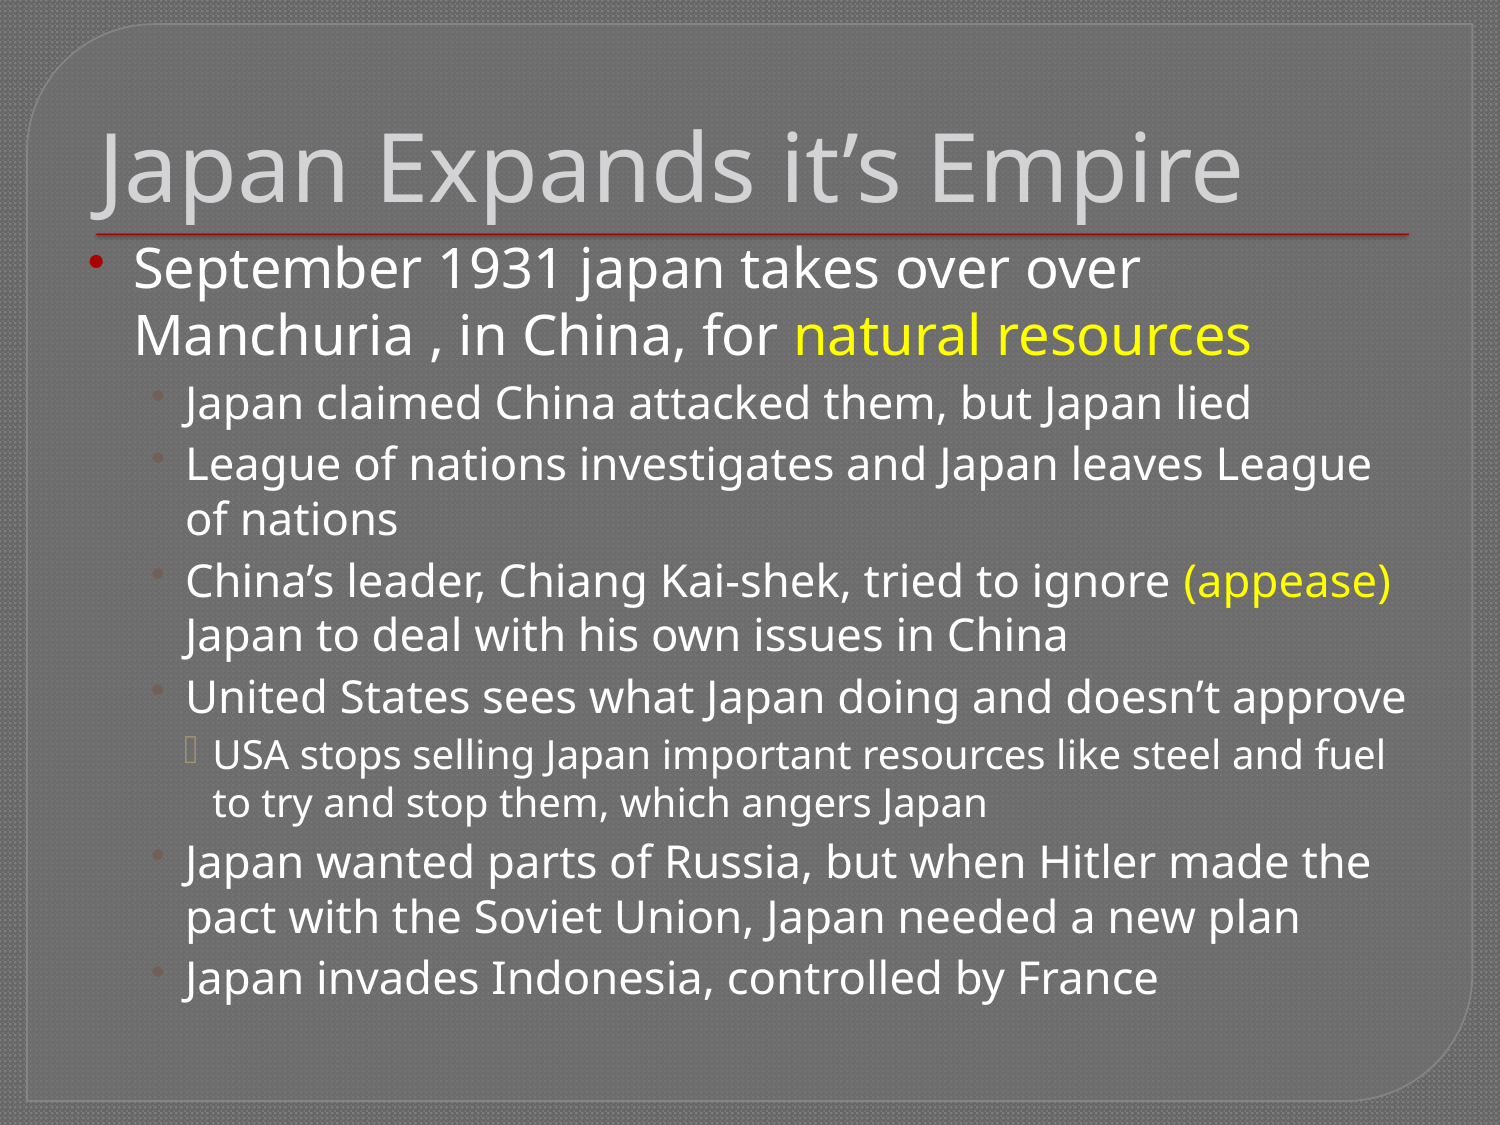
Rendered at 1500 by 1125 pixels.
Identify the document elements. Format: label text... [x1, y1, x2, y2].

list September 1931 japan takes over over Manchuria , in China, for natural resources Japan claimed China attacked them, but Japan lied League of nations investigates and Japan leaves League of nations China’s leader, Chiang Kai-shek, tried to ignore (appease) Japan to deal with his own issues in China United States sees what Japan doing and doesn’t approve USA stops selling Japan important resources like steel and fuel to try and stop them, which angers Japan Japan wanted parts of Russia, but when Hitler made the pact with the Soviet Union, Japan needed a new plan Japan invades Indonesia, controlled by France [75, 224, 1425, 1063]
title Japan Expands it’s Empire [75, 41, 1425, 224]
